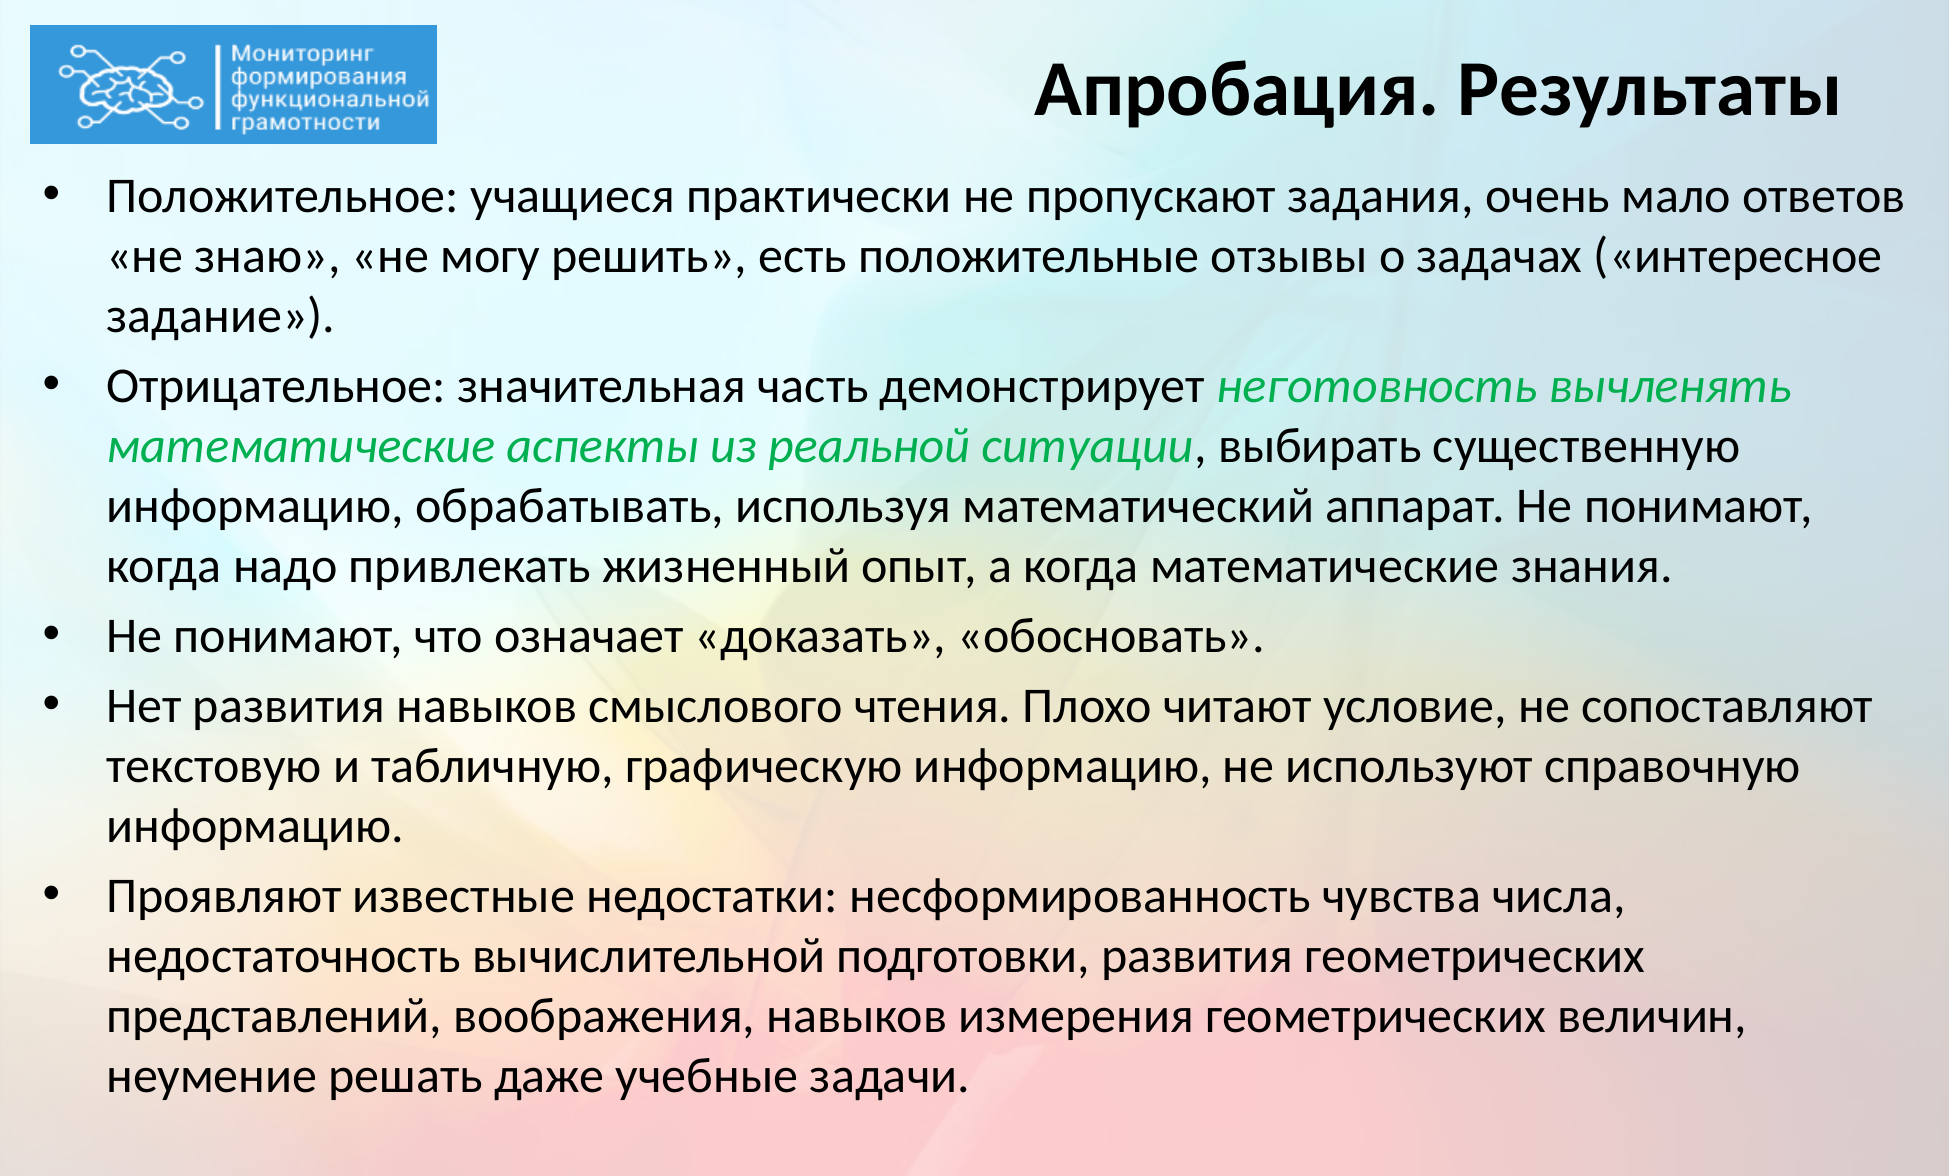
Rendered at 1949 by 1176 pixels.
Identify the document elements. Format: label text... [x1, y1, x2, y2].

picture [30, 25, 438, 144]
list Положительное: учащиеся практически не пропускают задания, очень мало ответов «не знаю», «не могу решить», есть положительные отзывы о задачах («интересное задание»). Отрицательное: значительная часть демонстрирует неготовность вычленять математические аспекты из реальной ситуации, выбирать существенную информацию, обрабатывать, используя математический аппарат. Не понимают, когда надо привлекать жизненный опыт, а когда математические знания. Не понимают, что означает «доказать», «обосновать». Нет развития навыков смыслового чтения. Плохо читают условие, не сопоставляют текстовую и табличную, графическую информацию, не используют справочную информацию. Проявляют известные недостатки: несформированность чувства числа, недостаточность вычислительной подготовки, развития геометрических представлений, воображения, навыков измерения геометрических величин, неумение решать даже учебные задачи. [25, 154, 1924, 1176]
title Апробация. Результаты [440, 25, 1861, 143]
